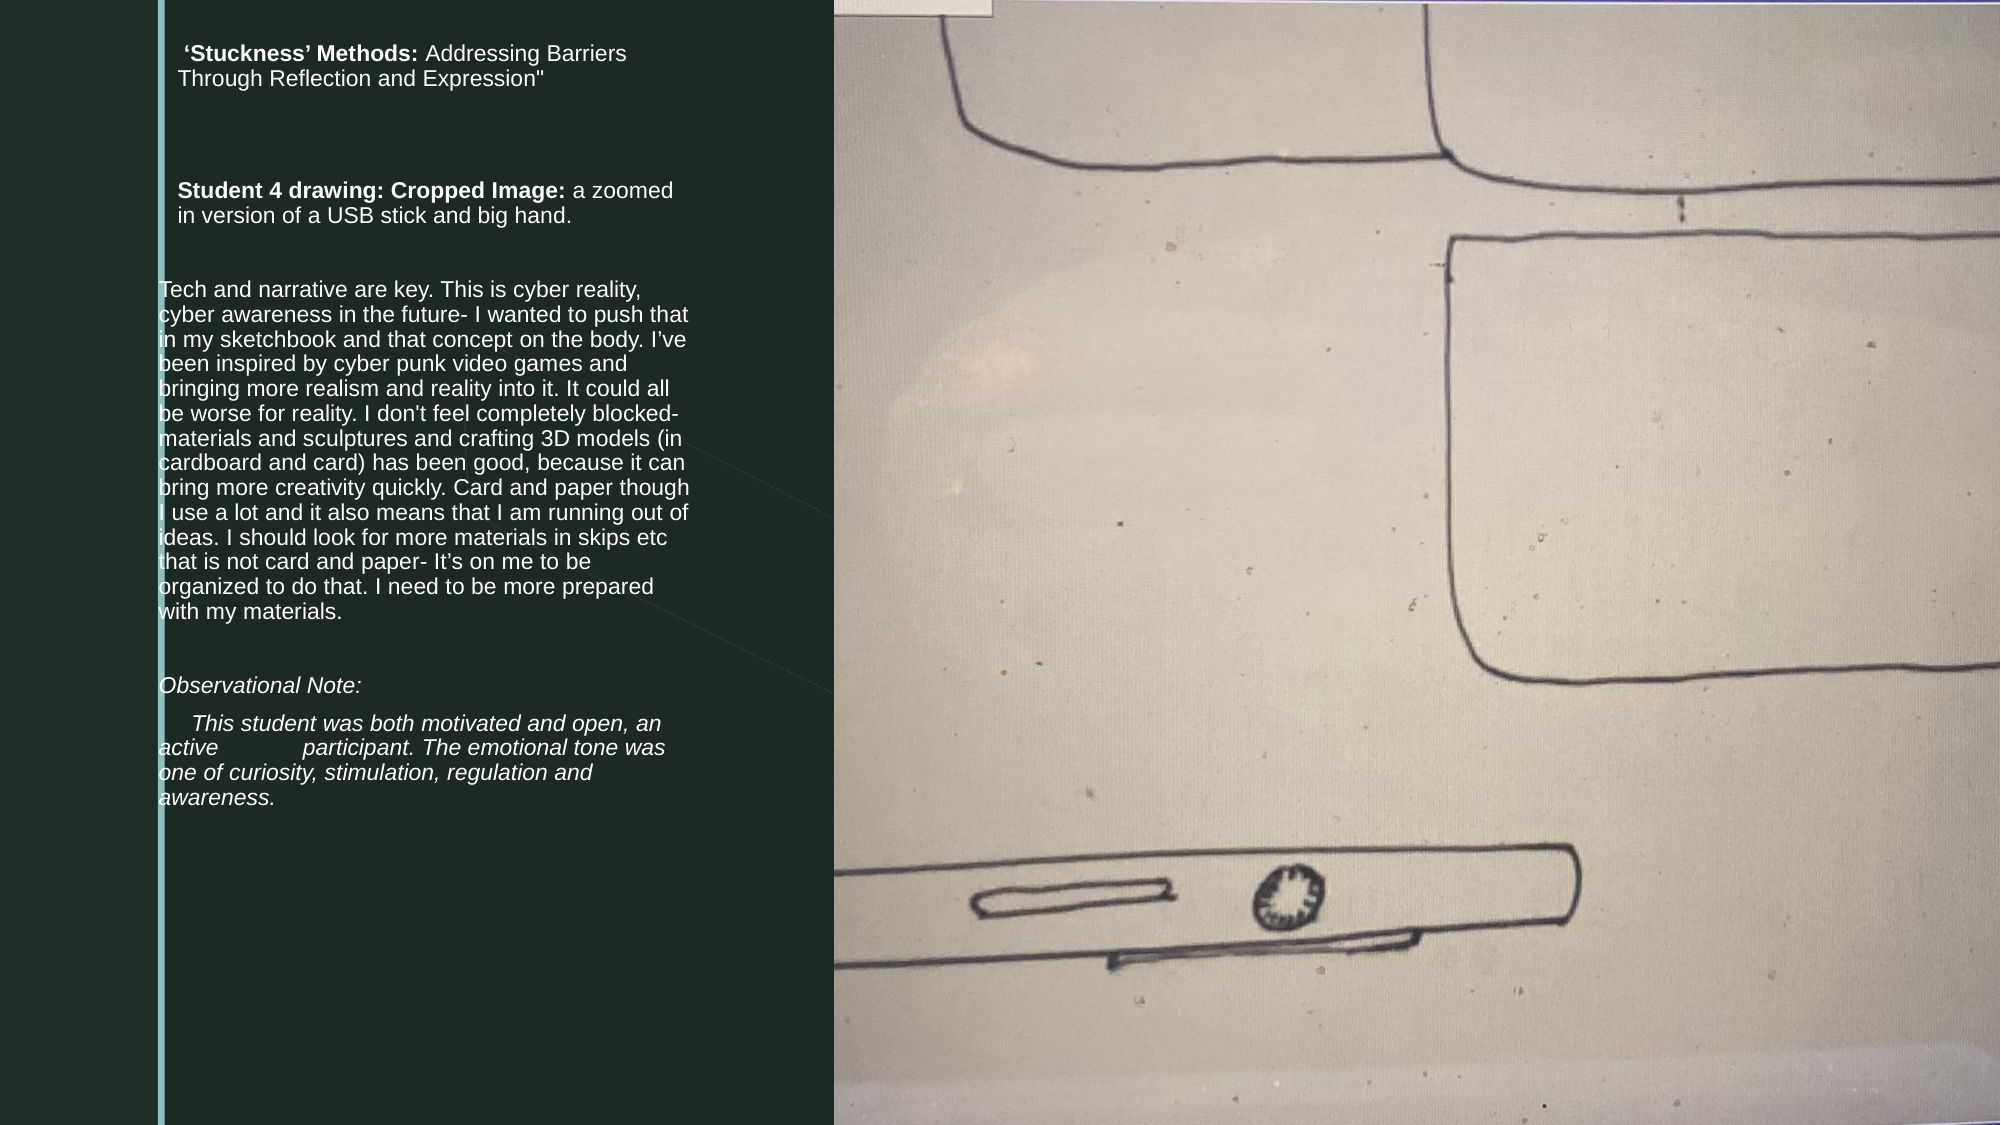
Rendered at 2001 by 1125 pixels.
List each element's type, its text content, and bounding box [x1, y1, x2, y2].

text_box ‘Stuckness’ Methods: Addressing Barriers Through Reflection and Expression" Student 4 drawing: Cropped Image: a zoomed in version of a USB stick and big hand. Tech and narrative are key. This is cyber reality, cyber awareness in the future- I wanted to push that in my sketchbook and that concept on the body. I’ve been inspired by cyber punk video games and bringing more realism and reality into it. It could all be worse for reality. I don't feel completely blocked- materials and sculptures and crafting 3D models (in cardboard and card) has been good, because it can bring more creativity quickly. Card and paper though I use a lot and it also means that I am running out of ideas. I should look for more materials in skips etc that is not card and paper- It’s on me to be organized to do that. I need to be more prepared with my materials. Observational Note: This student was both motivated and open, an active participant. The emotional tone was one of curiosity, stimulation, regulation and awareness. [143, 34, 711, 982]
picture [834, 0, 2000, 1125]
